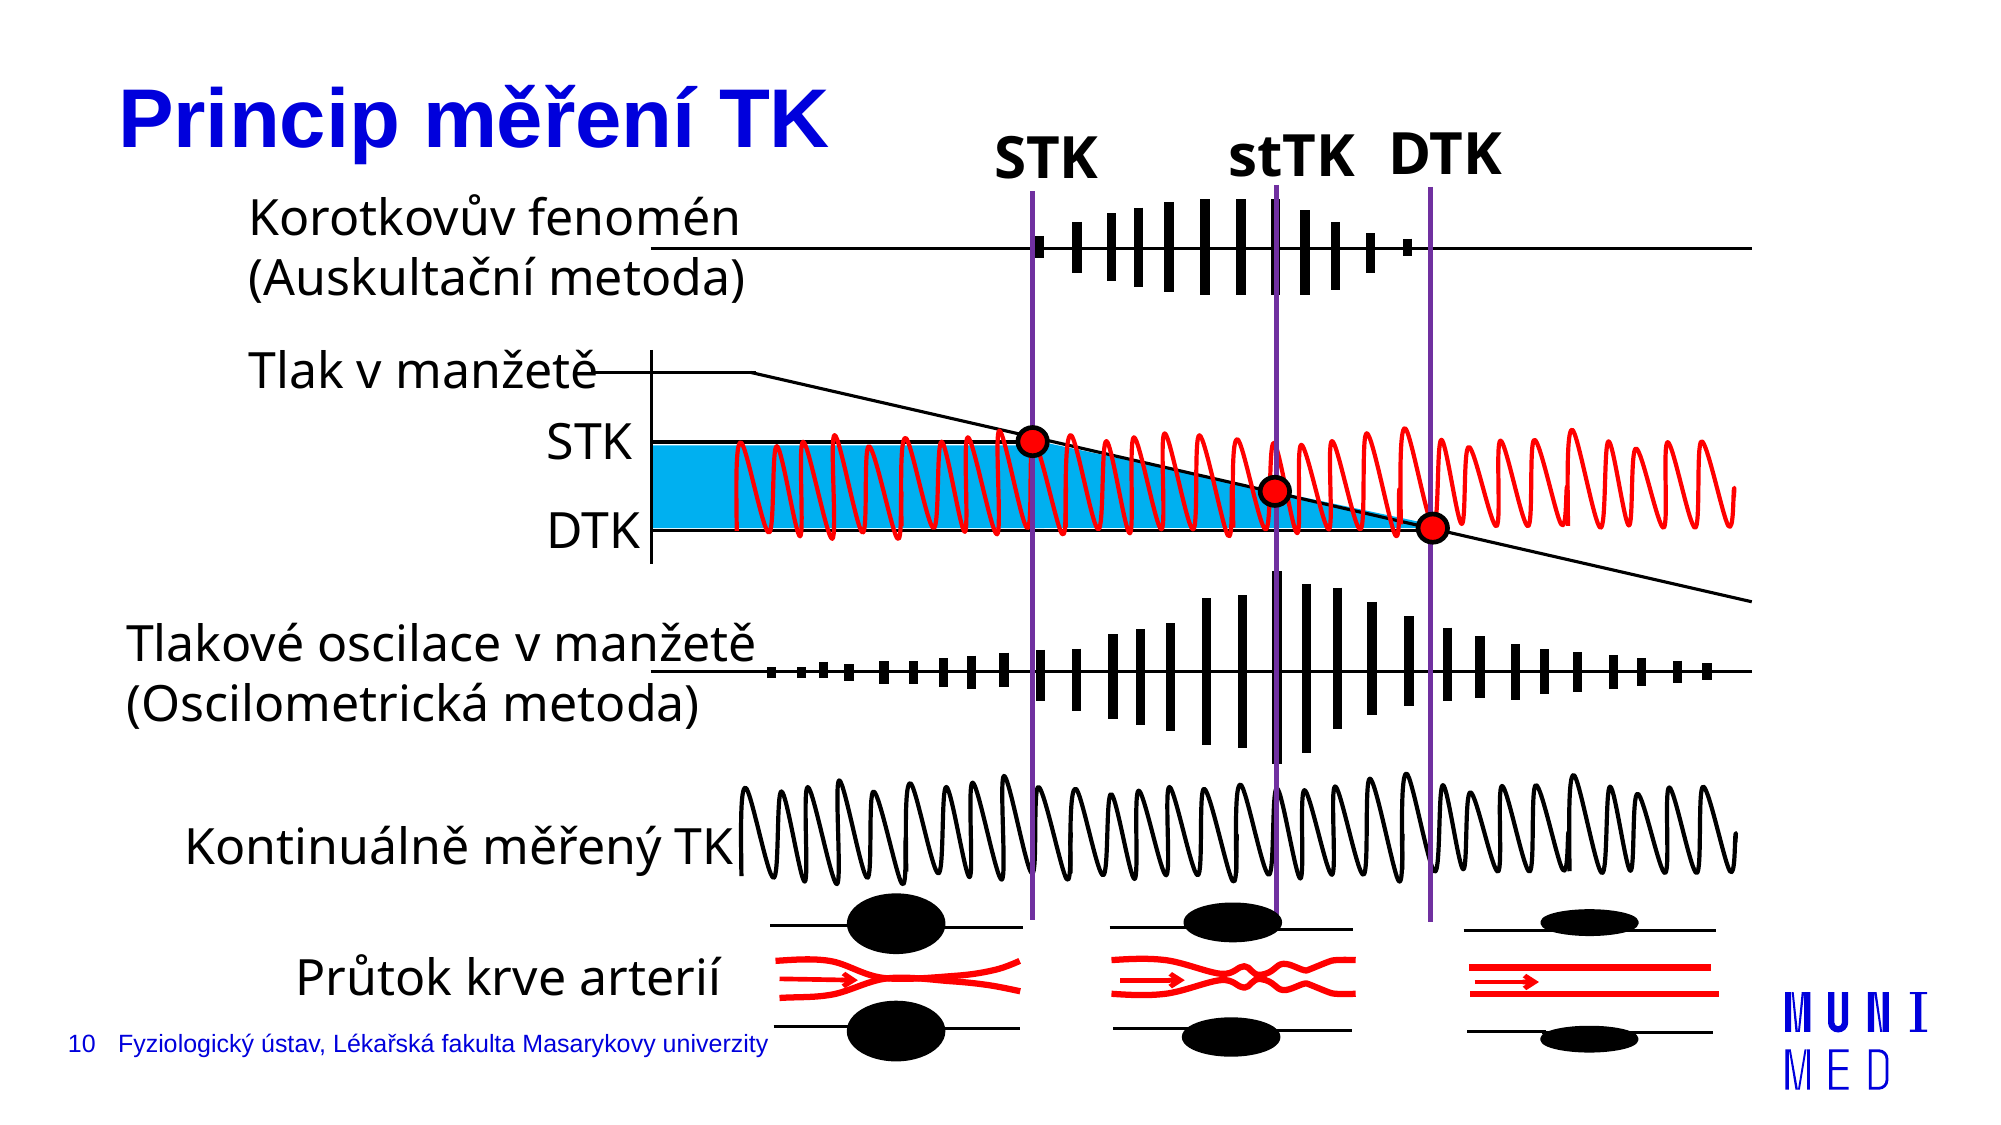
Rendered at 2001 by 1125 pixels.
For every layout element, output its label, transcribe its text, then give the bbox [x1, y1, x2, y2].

slide_number 10 [67, 1021, 107, 1063]
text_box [111, 108, 1752, 1060]
title Princip měření TK [118, 80, 1883, 155]
